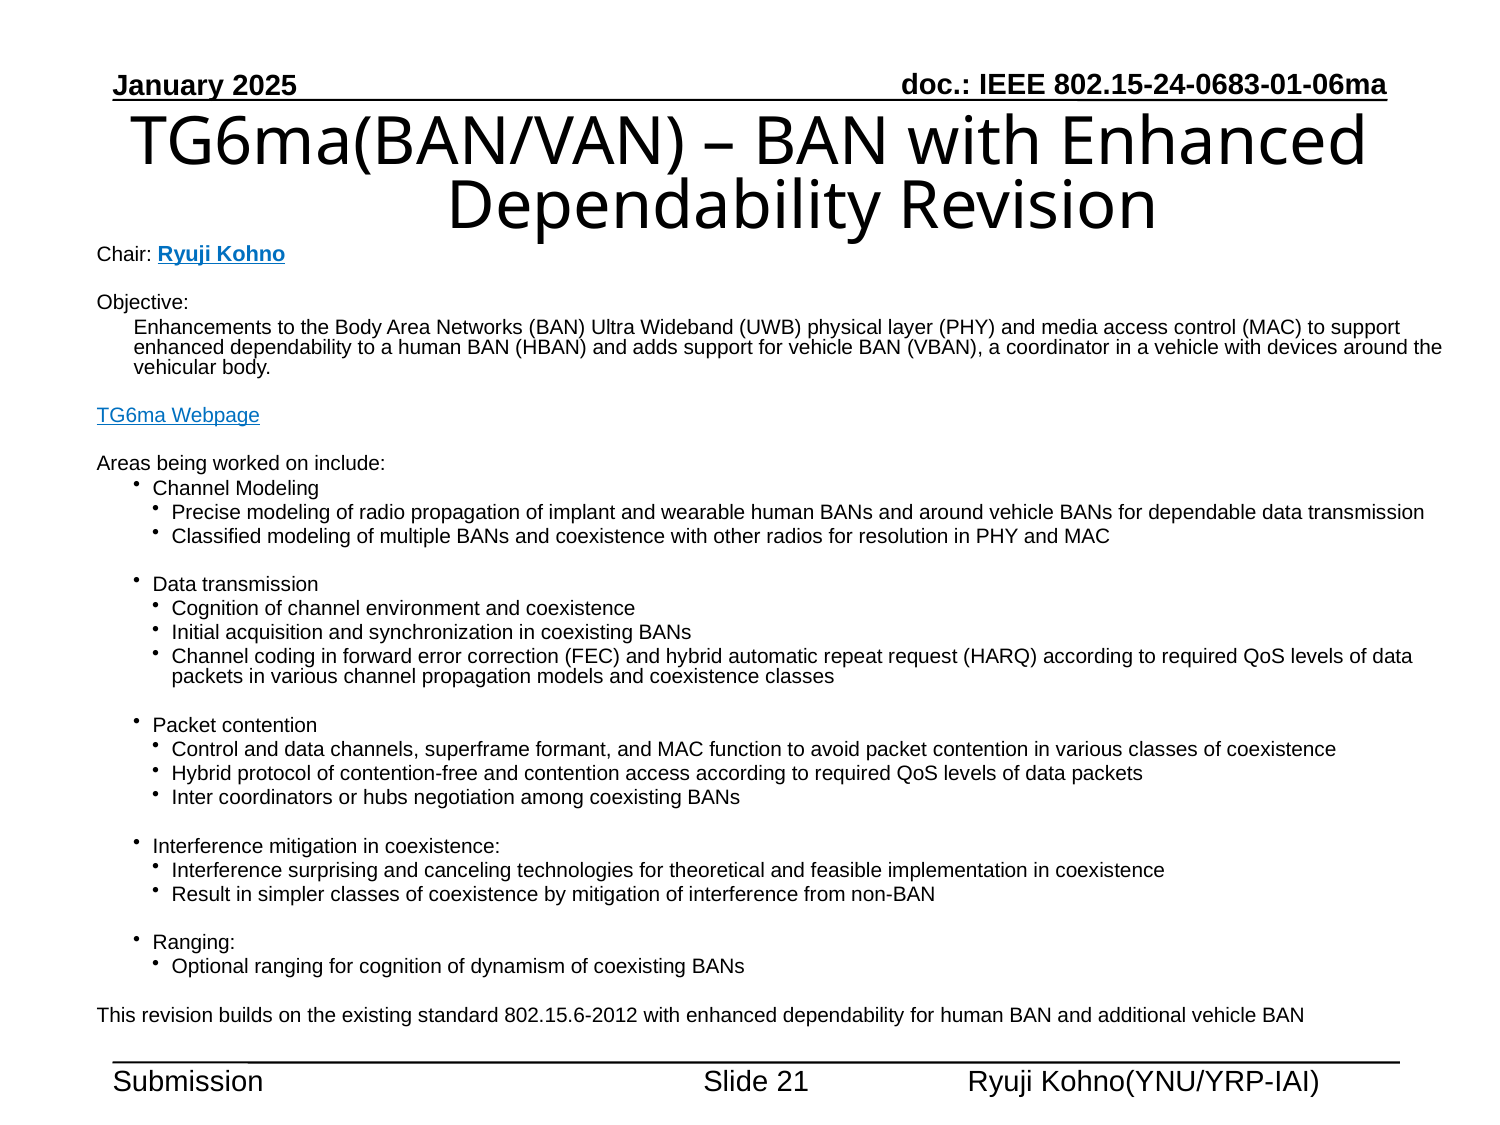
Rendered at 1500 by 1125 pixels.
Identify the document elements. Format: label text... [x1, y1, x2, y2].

text_box Chair: Ryuji Kohno Objective: Enhancements to the Body Area Networks (BAN) Ultra Wideband (UWB) physical layer (PHY) and media access control (MAC) to support enhanced dependability to a human BAN (HBAN) and adds support for vehicle BAN (VBAN), a coordinator in a vehicle with devices around the vehicular body. TG6ma Webpage Areas being worked on include: Channel Modeling Precise modeling of radio propagation of implant and wearable human BANs and around vehicle BANs for dependable data transmission Classified modeling of multiple BANs and coexistence with other radios for resolution in PHY and MAC Data transmission Cognition of channel environment and coexistence Initial acquisition and synchronization in coexisting BANs Channel coding in forward error correction (FEC) and hybrid automatic repeat request (HARQ) according to required QoS levels of data packets in various channel propagation models and coexistence classes Packet contention Control and data channels, superframe formant, and MAC function to avoid packet contention in various classes of coexistence Hybrid protocol of contention-free and contention access according to required QoS levels of data packets Inter coordinators or hubs negotiation among coexisting BANs Interference mitigation in coexistence: Interference surprising and canceling technologies for theoretical and feasible implementation in coexistence Result in simpler classes of coexistence by mitigation of interference from non-BAN Ranging: Optional ranging for cognition of dynamism of coexisting BANs This revision builds on the existing standard 802.15.6-2012 with enhanced dependability for human BAN and additional vehicle BAN [43, 237, 1469, 1051]
slide_number Slide 21 [701, 1062, 811, 1098]
text_box [89, 241, 140, 260]
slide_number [112, 65, 375, 101]
text_box TG6ma(BAN/VAN) – BAN with Enhanced Dependability Revision [87, 115, 1413, 241]
